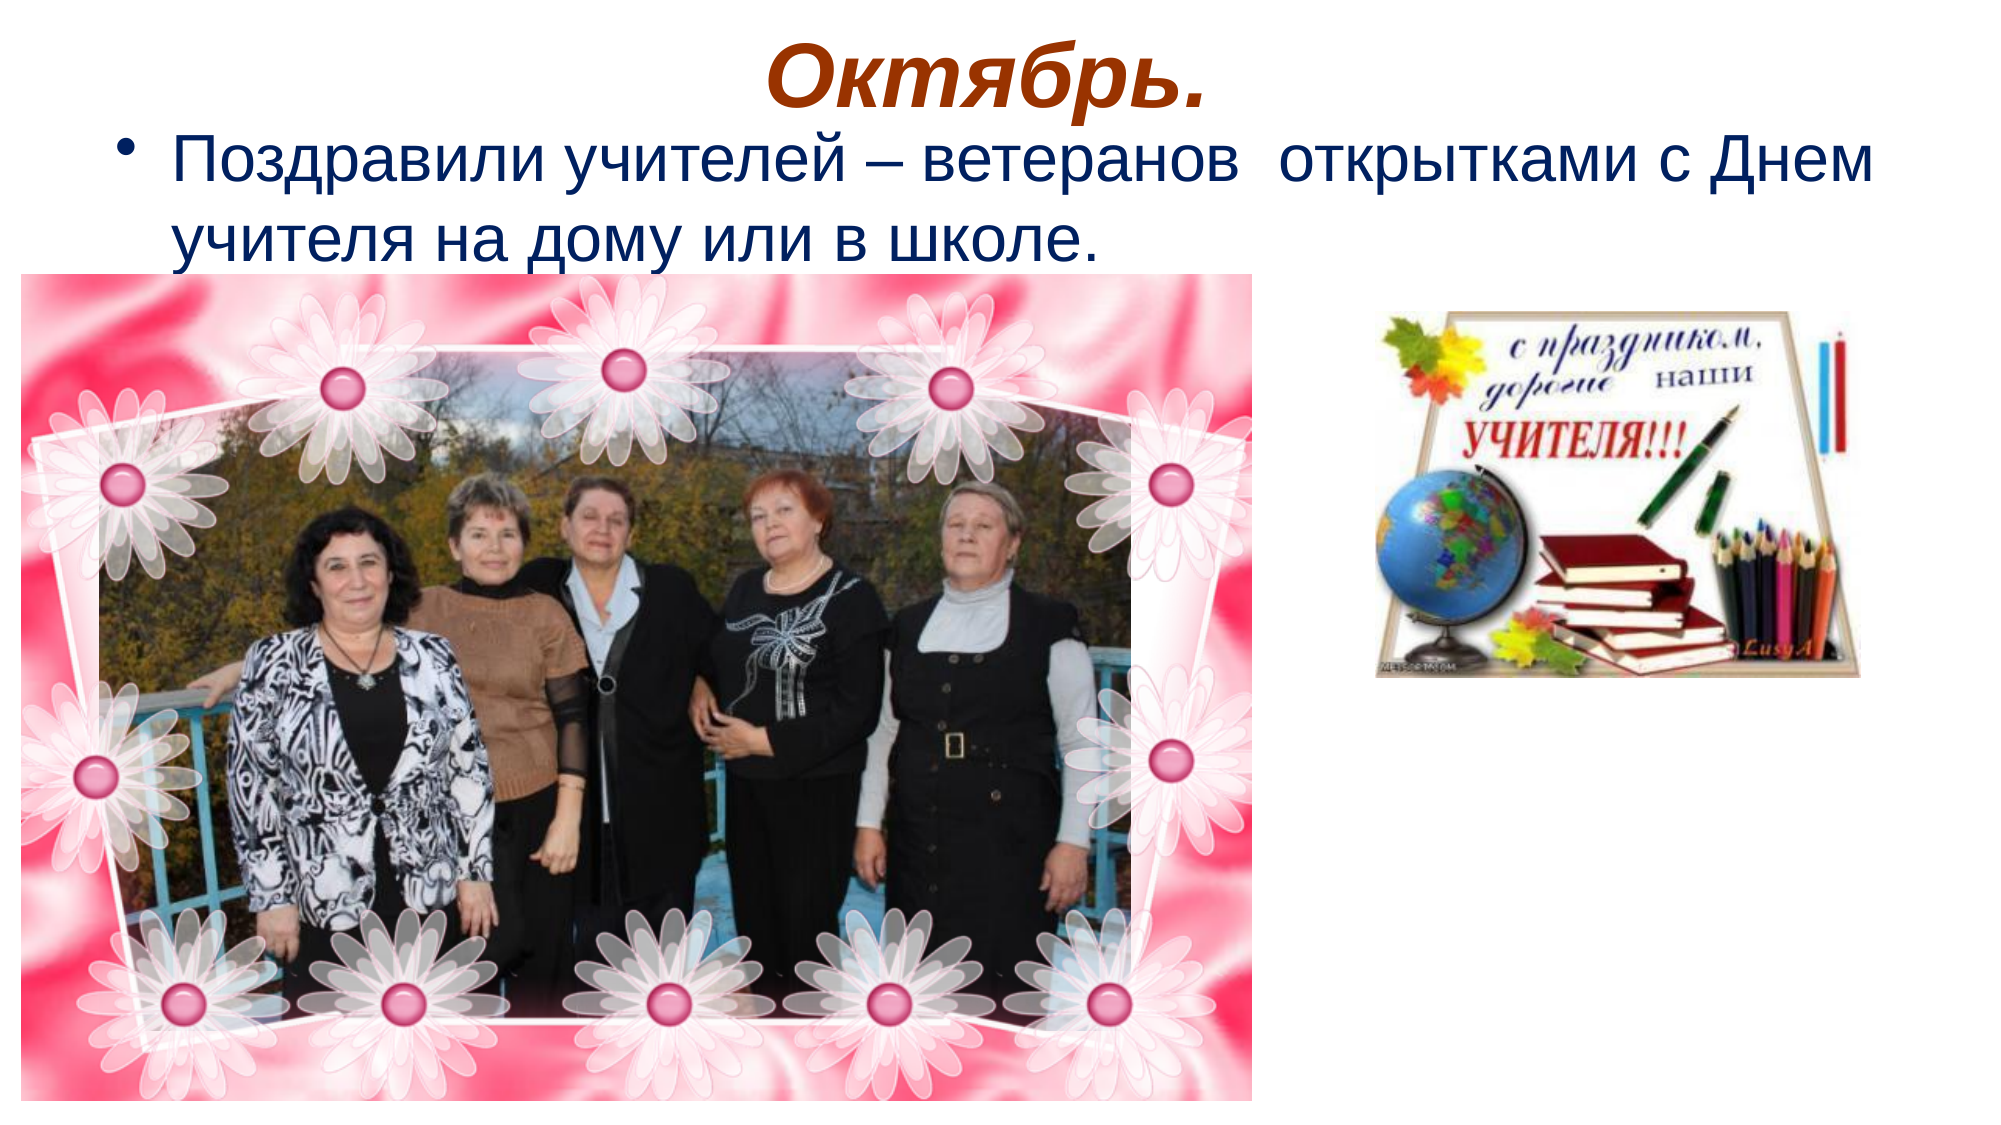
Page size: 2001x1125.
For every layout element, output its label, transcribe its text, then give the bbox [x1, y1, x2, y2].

list Поздравили учителей – ветеранов открытками с Днем учителя на дому или в школе. [99, 107, 1900, 1005]
picture [1375, 311, 1861, 678]
picture [21, 274, 1252, 1101]
title Октябрь. [99, 0, 1900, 107]
